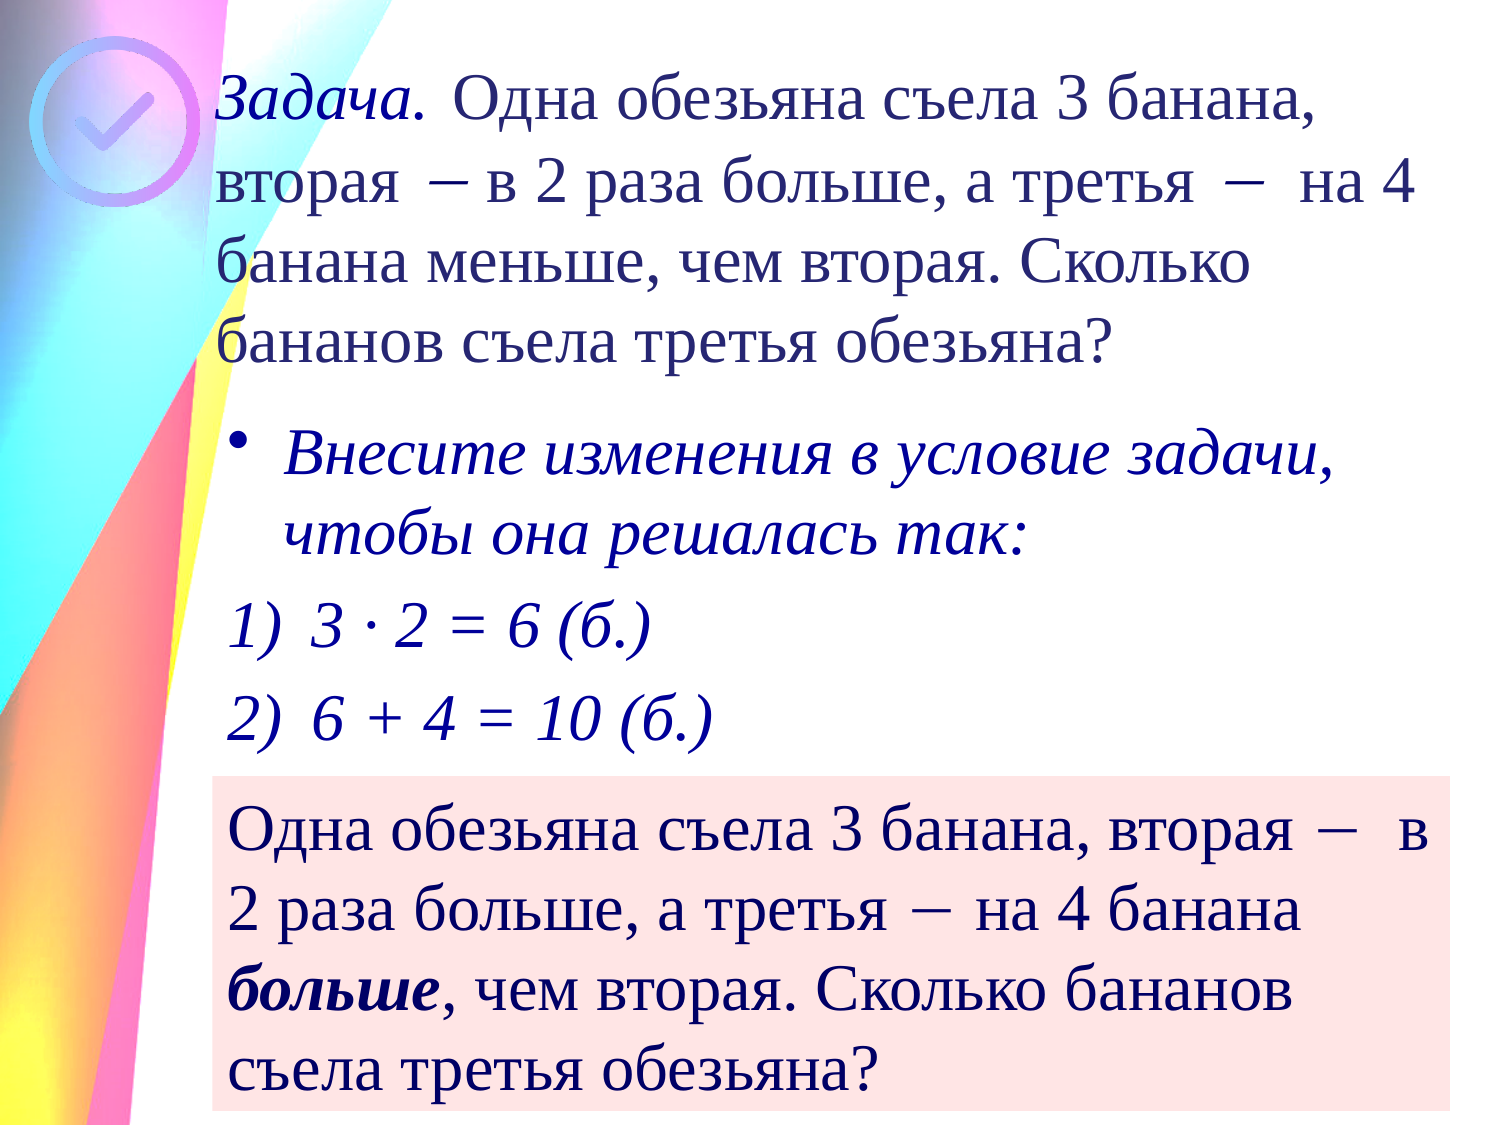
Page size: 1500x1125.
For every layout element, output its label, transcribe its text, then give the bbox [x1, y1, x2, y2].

title Задача. Одна обезьяна съела 3 банана, вторая  в 2 раза больше, а третья  на 4 банана меньше, чем вторая. Сколько бананов съела третья обезьяна? [199, 49, 1451, 363]
text_box Одна обезьяна съела 3 банана, вторая  в 2 раза больше, а третья  на 4 банана больше, чем вторая. Сколько бананов съела третья обезьяна? [212, 776, 1450, 1111]
picture [0, 0, 1500, 1125]
list Внесите изменения в условие задачи, чтобы она решалась так: 3 ∙ 2 = 6 (б.) 6 + 4 = 10 (б.) [212, 399, 1426, 763]
